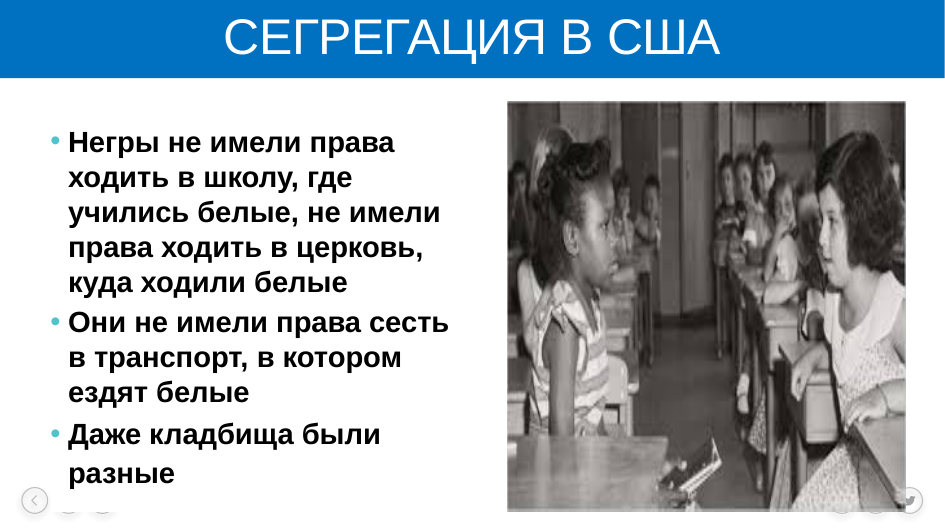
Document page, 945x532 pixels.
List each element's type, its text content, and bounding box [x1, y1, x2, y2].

picture [507, 101, 907, 513]
list Негры не имели права ходить в школу, где учились белые, не имели права ходить в церковь, куда ходили белые Они не имели права сесть в транспорт, в котором ездят белые Даже кладбища были разные [50, 101, 461, 512]
title СЕГРЕГАЦИЯ В США [0, 0, 945, 79]
